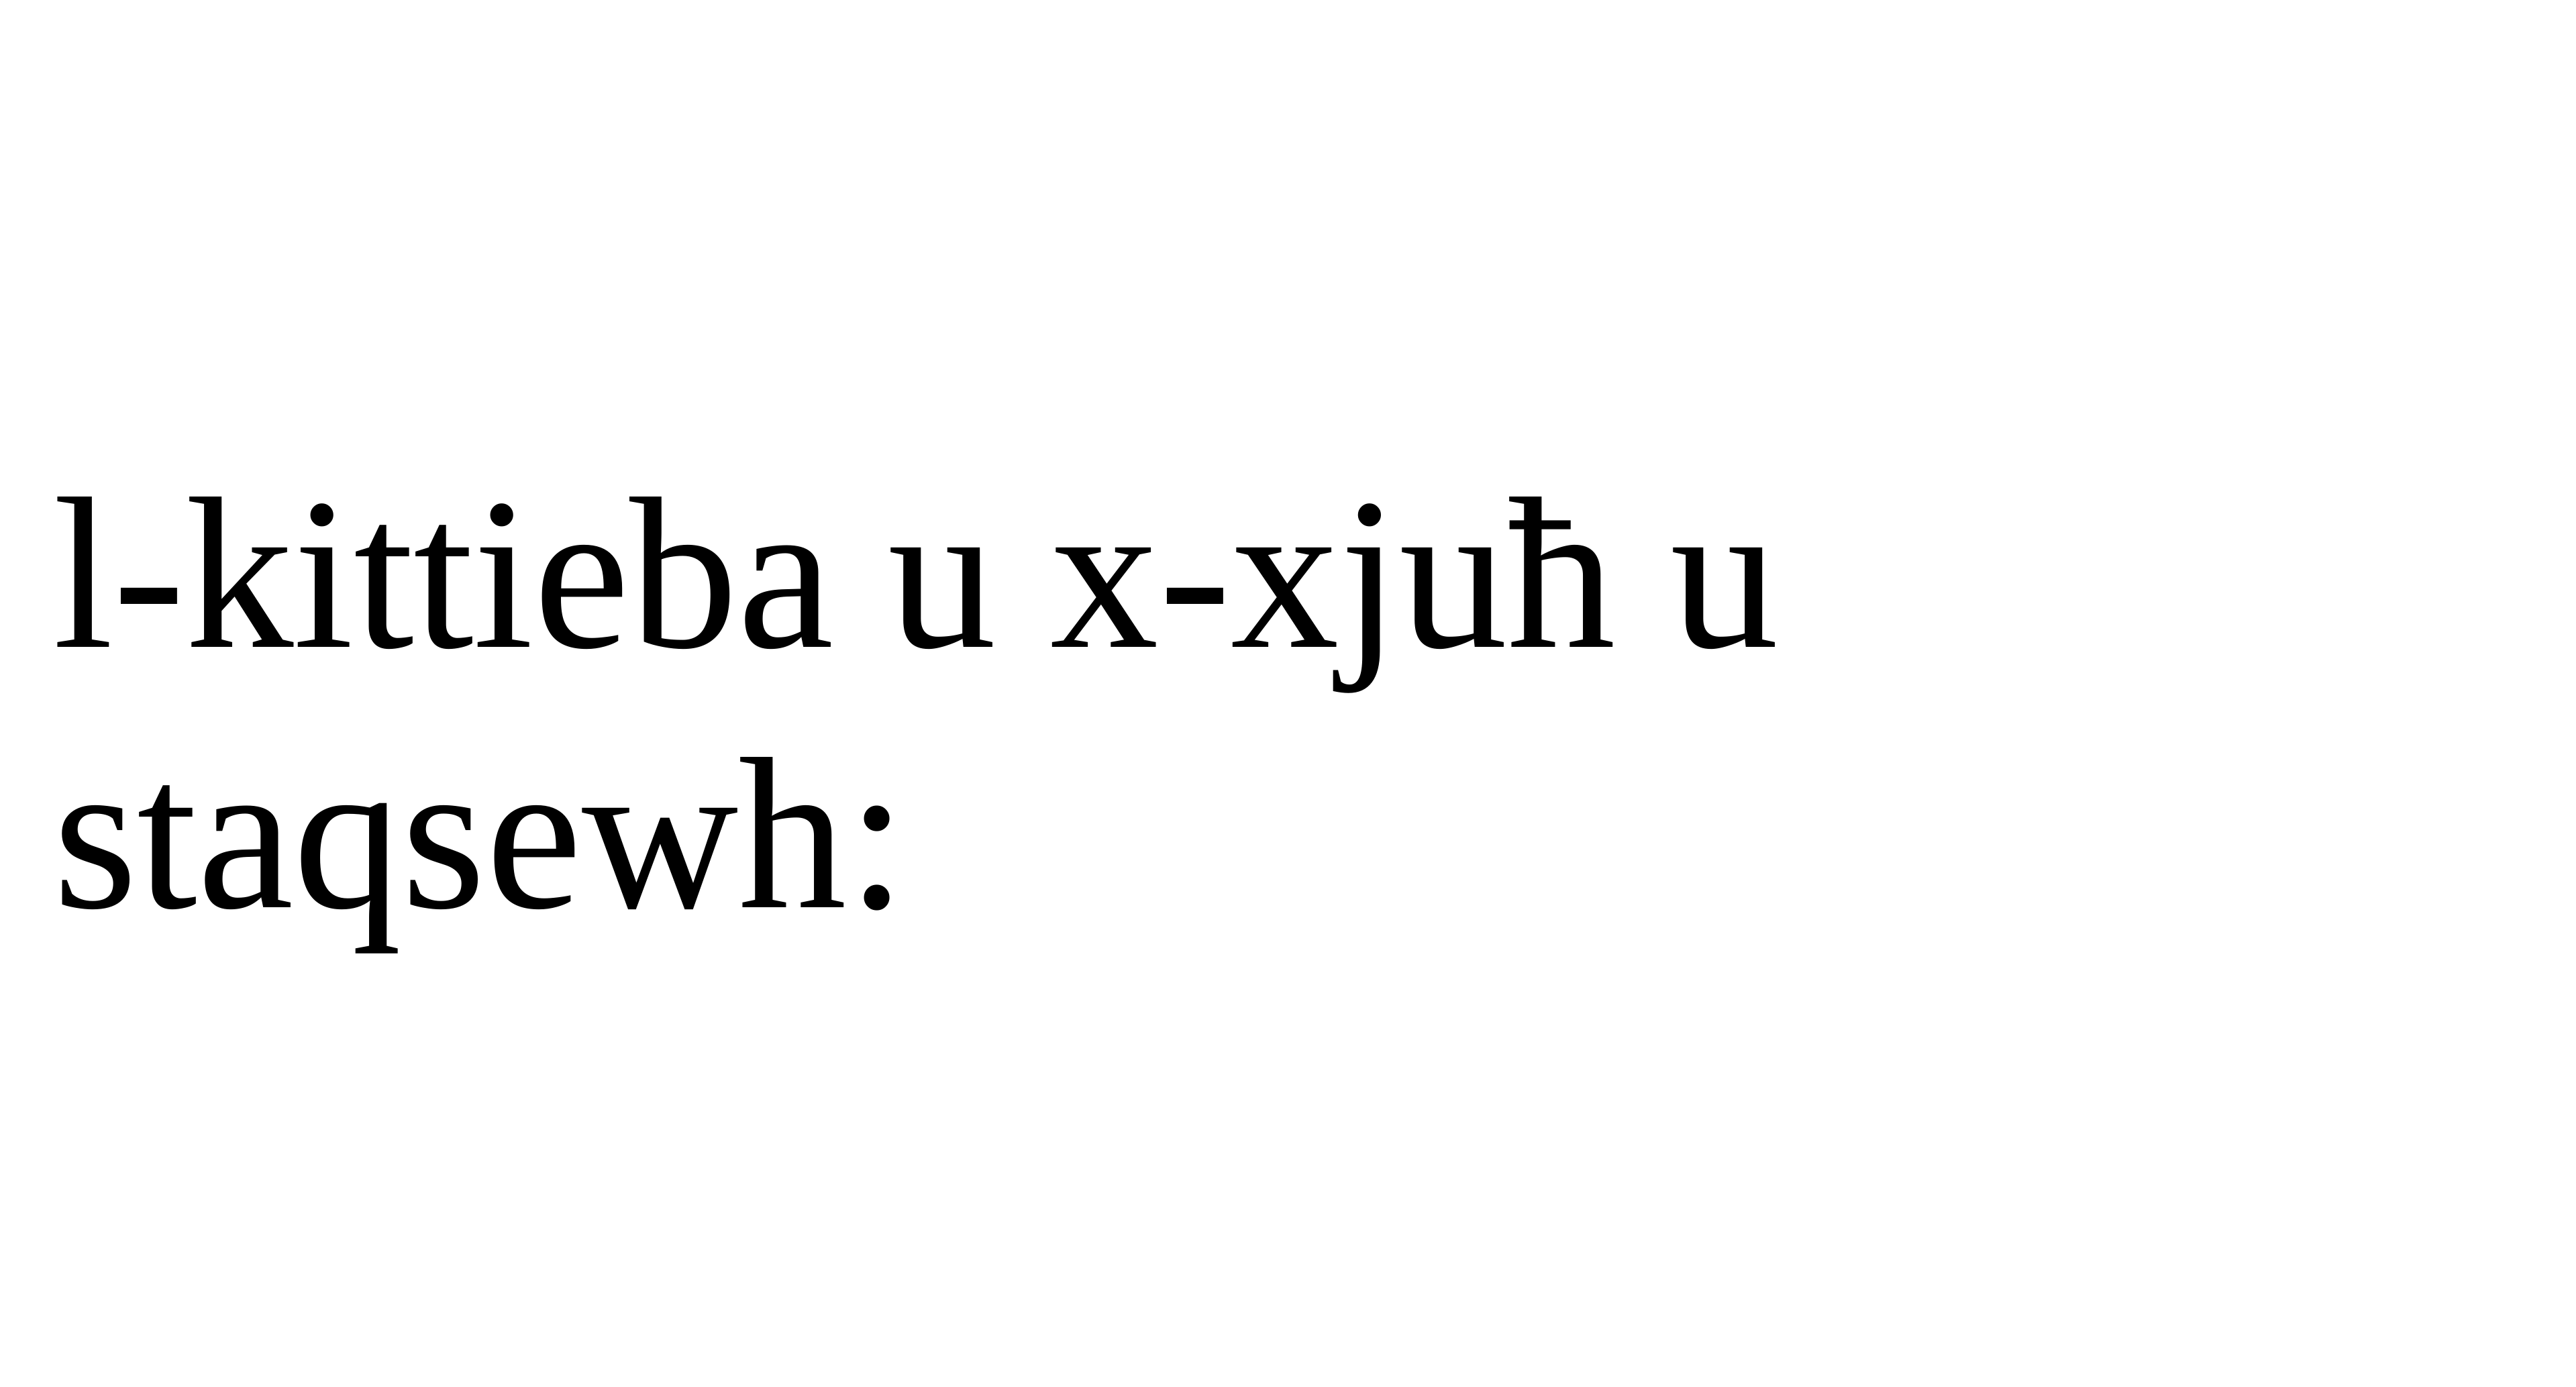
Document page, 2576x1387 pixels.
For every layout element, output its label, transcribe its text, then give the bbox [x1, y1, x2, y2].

text_box l-kittieba u x-xjuħ u staqsewh: [30, 419, 2545, 962]
